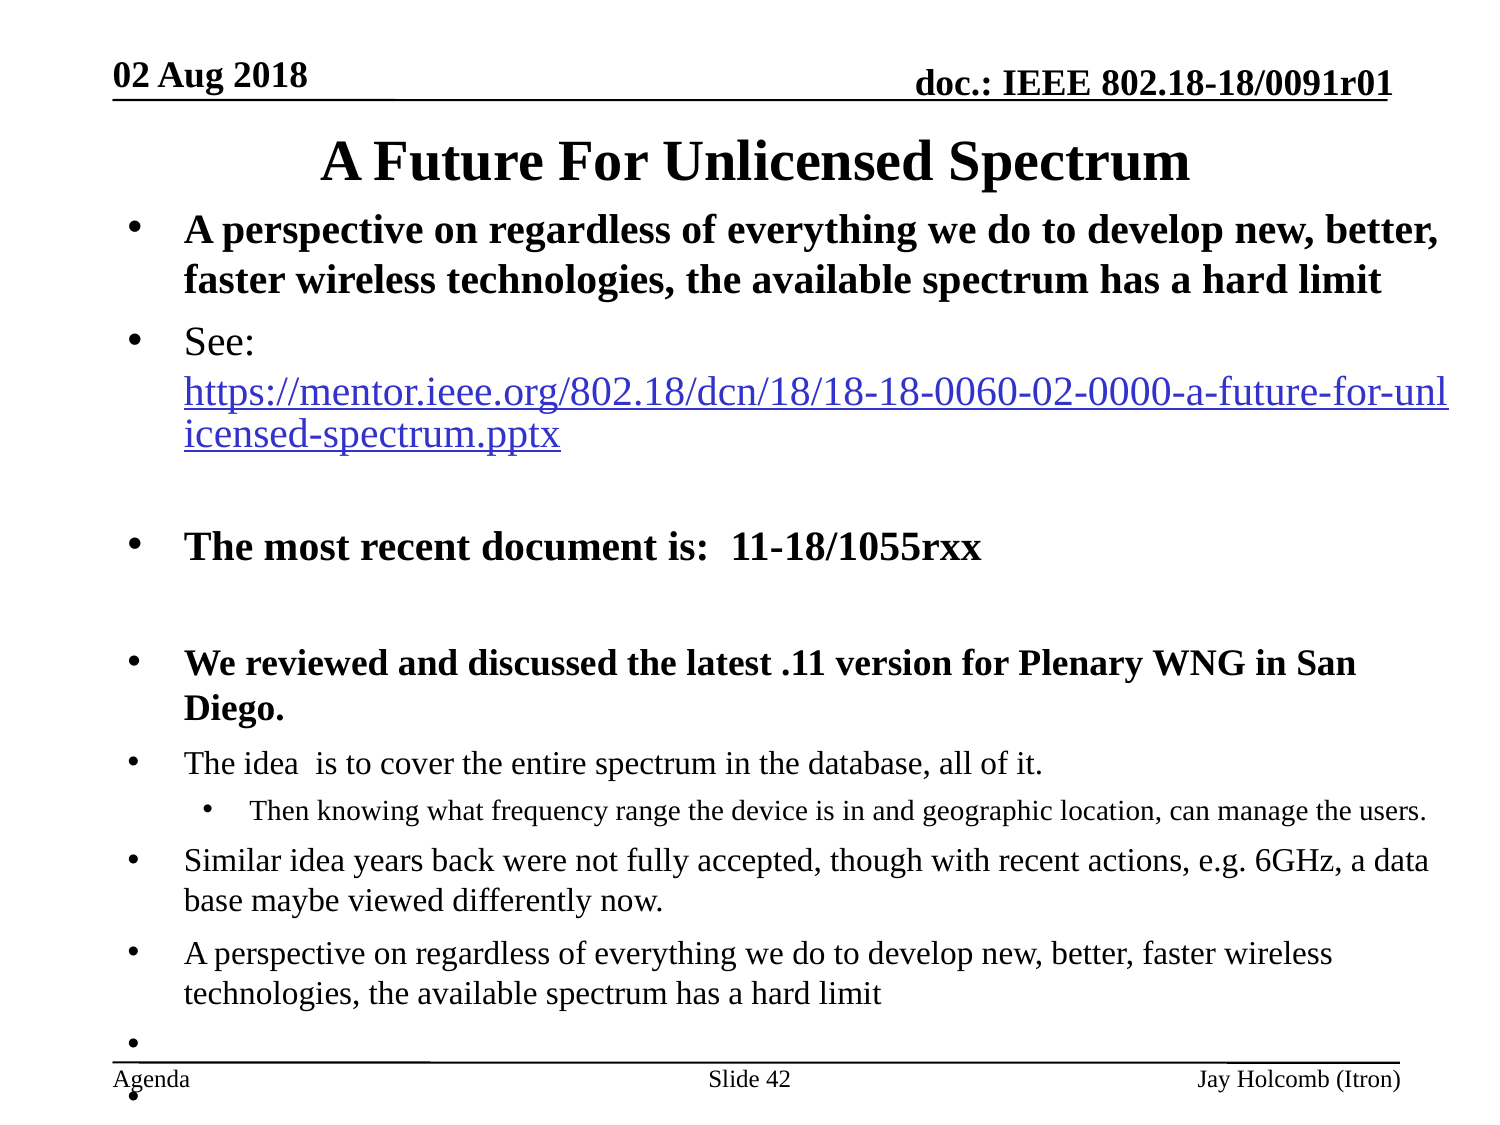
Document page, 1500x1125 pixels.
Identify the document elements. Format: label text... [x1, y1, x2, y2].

footer Jay Holcomb (Itron) [878, 1061, 1402, 1093]
slide_number Slide 42 [699, 1061, 800, 1123]
list A perspective on regardless of everything we do to develop new, better, faster wireless technologies, the available spectrum has a hard limit See: https://mentor.ieee.org/802.18/dcn/18/18-18-0060-02-0000-a-future-for-unlicensed-spectrum.pptx The most recent document is: 11-18/1055rxx We reviewed and discussed the latest .11 version for Plenary WNG in San Diego. The idea is to cover the entire spectrum in the database, all of it. Then knowing what frequency range the device is in and geographic location, can manage the users. Similar idea years back were not fully accepted, though with recent actions, e.g. 6GHz, a data base maybe viewed differently now. A perspective on regardless of everything we do to develop new, better, faster wireless technologies, the available spectrum has a hard limit [112, 193, 1476, 932]
title A Future For Unlicensed Spectrum [62, 100, 1451, 214]
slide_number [112, 49, 488, 95]
